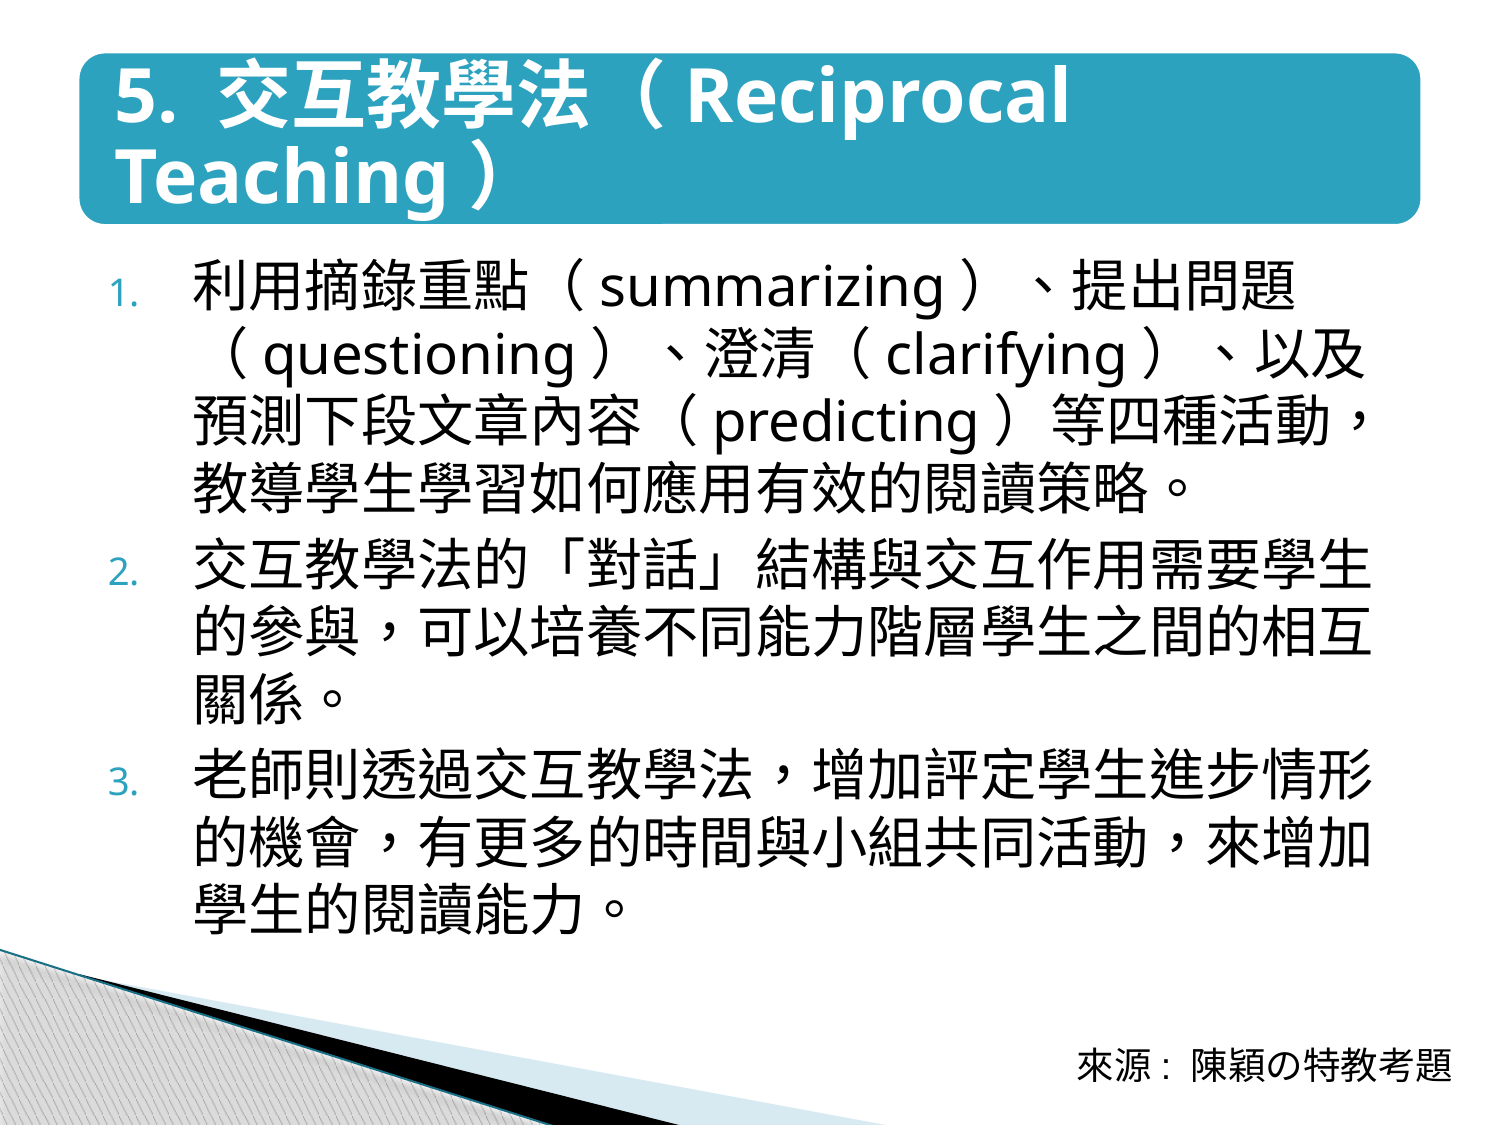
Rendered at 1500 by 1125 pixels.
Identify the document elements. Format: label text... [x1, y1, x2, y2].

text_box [74, 44, 1426, 233]
text_box 來源: 陳穎の特教考題 [1062, 1034, 1468, 1095]
list 利用摘錄重點（summarizing）、提出問題（questioning）、澄清（clarifying）、以及預測下段文章內容（predicting）等四種活動，教導學生學習如何應用有效的閱讀策略。 交互教學法的「對話」結構與交互作用需要學生的參與，可以培養不同能力階層學生之間的相互關係。 老師則透過交互教學法，增加評定學生進步情形的機會，有更多的時間與小組共同活動，來增加學生的閱讀能力。 [74, 242, 1426, 986]
